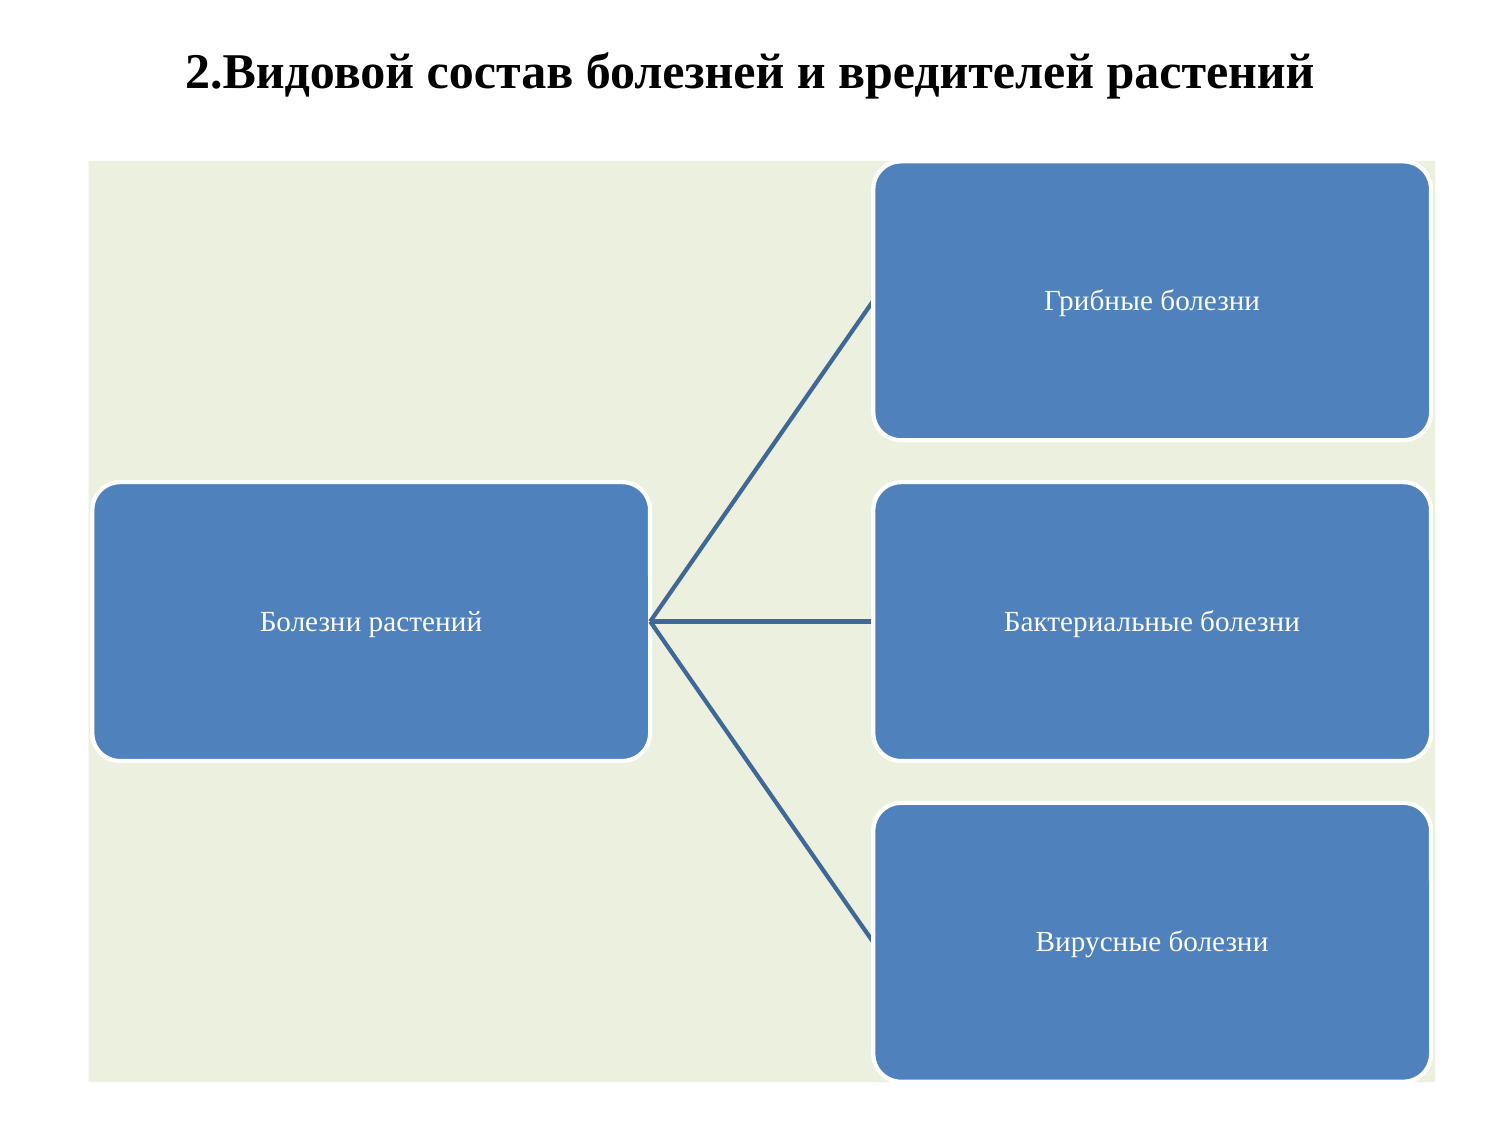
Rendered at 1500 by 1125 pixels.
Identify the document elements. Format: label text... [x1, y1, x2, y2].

text_box 2.Видовой состав болезней и вредителей растений [88, 30, 1412, 106]
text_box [88, 160, 1436, 1083]
